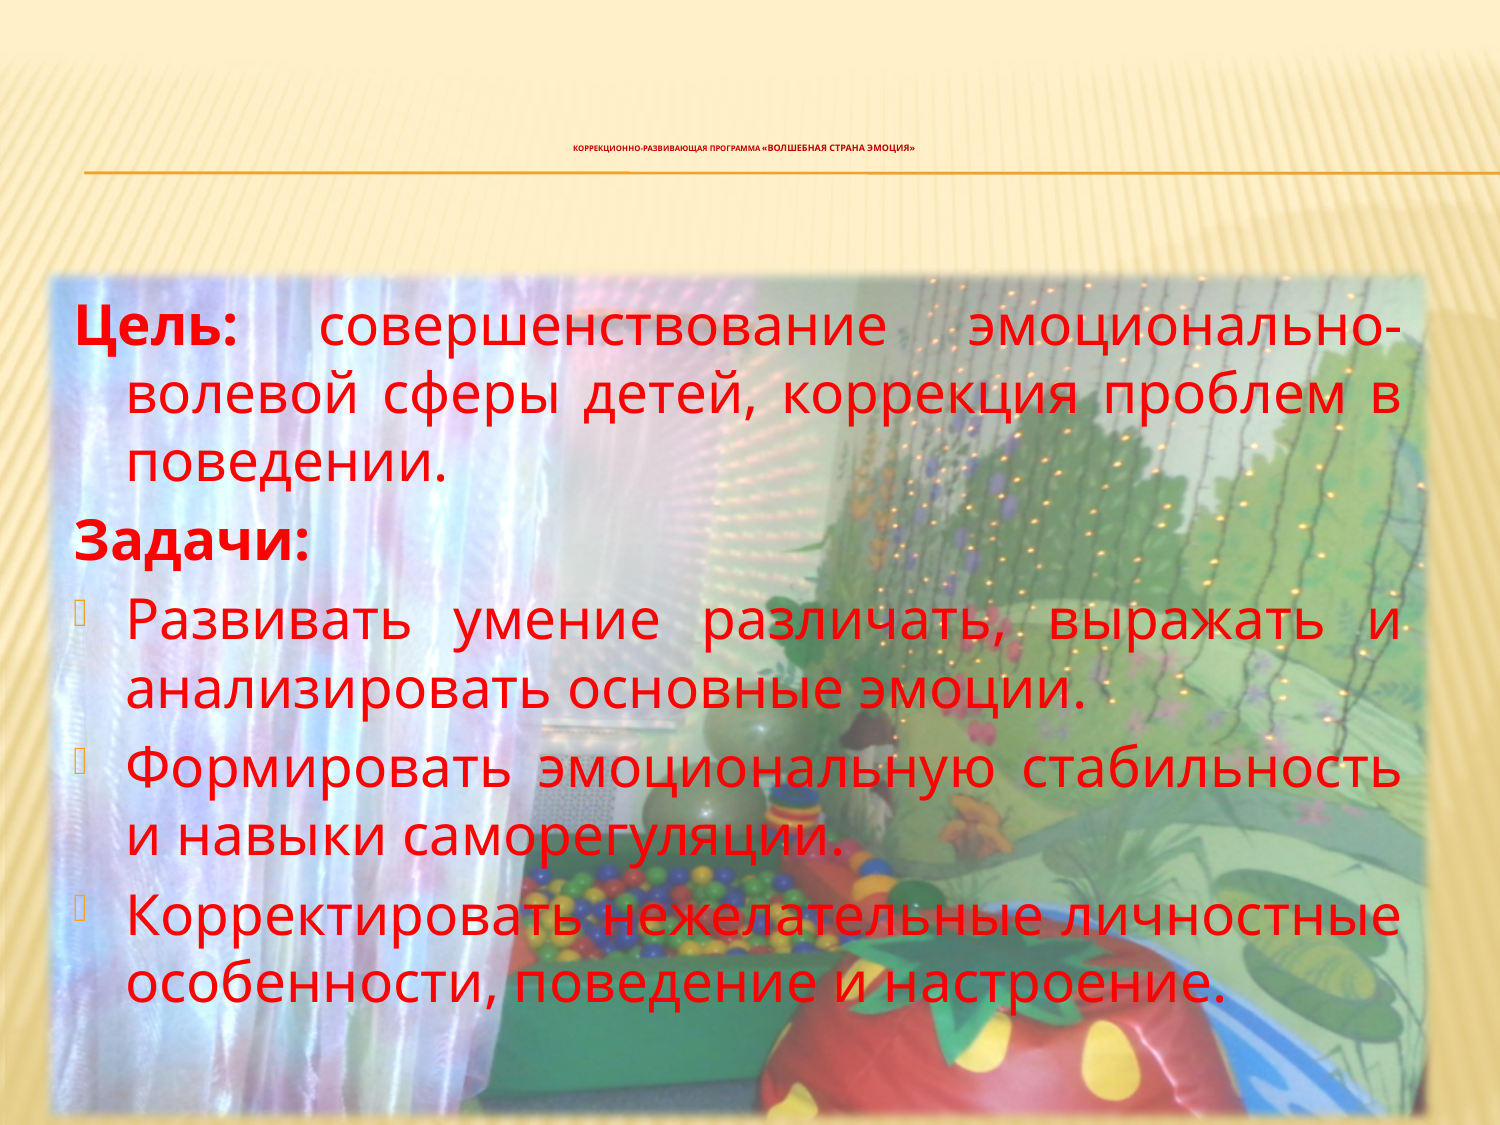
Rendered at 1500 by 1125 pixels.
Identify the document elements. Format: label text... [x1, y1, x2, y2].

title КОРРЕКЦИОННО-РАЗВИВАЮЩАЯ ПРОГРАММА «волшебная страна ЭМОЦИЯ» [35, 46, 1454, 247]
picture [40, 266, 1436, 1125]
